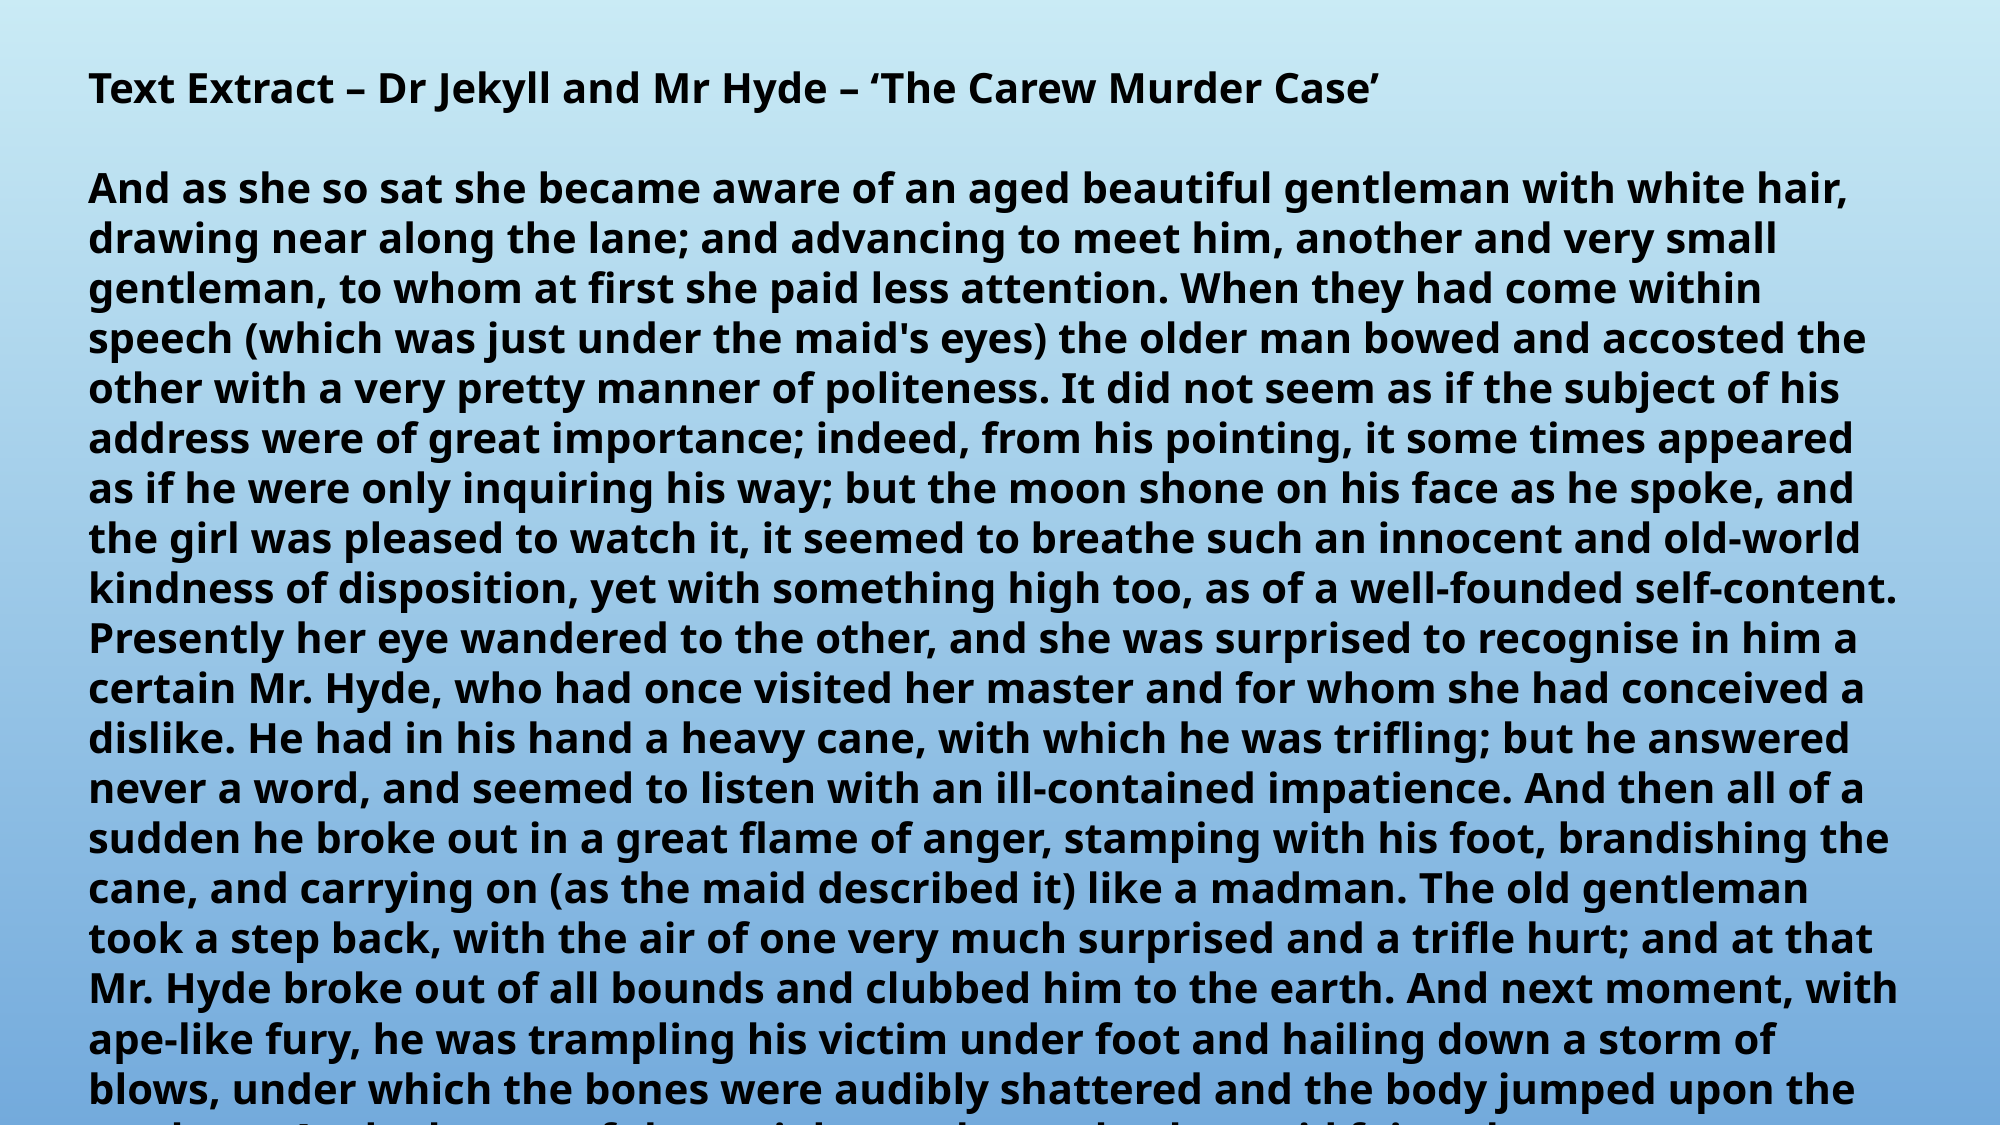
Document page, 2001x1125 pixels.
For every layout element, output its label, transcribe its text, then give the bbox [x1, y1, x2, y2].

text_box Text Extract – Dr Jekyll and Mr Hyde – ‘The Carew Murder Case’ And as she so sat she became aware of an aged beautiful gentleman with white hair, drawing near along the lane; and advancing to meet him, another and very small gentleman, to whom at first she paid less attention. When they had come within speech (which was just under the maid's eyes) the older man bowed and accosted the other with a very pretty manner of politeness. It did not seem as if the subject of his address were of great importance; indeed, from his pointing, it some times appeared as if he were only inquiring his way; but the moon shone on his face as he spoke, and the girl was pleased to watch it, it seemed to breathe such an innocent and old-world kindness of disposition, yet with something high too, as of a well-founded self-content. Presently her eye wandered to the other, and she was surprised to recognise in him a certain Mr. Hyde, who had once visited her master and for whom she had conceived a dislike. He had in his hand a heavy cane, with which he was trifling; but he answered never a word, and seemed to listen with an ill-contained impatience. And then all of a sudden he broke out in a great flame of anger, stamping with his foot, brandishing the cane, and carrying on (as the maid described it) like a madman. The old gentleman took a step back, with the air of one very much surprised and a trifle hurt; and at that Mr. Hyde broke out of all bounds and clubbed him to the earth. And next moment, with ape-like fury, he was trampling his victim under foot and hailing down a storm of blows, under which the bones were audibly shattered and the body jumped upon the roadway. At the horror of these sights and sounds, the maid fainted. [73, 54, 1927, 1125]
